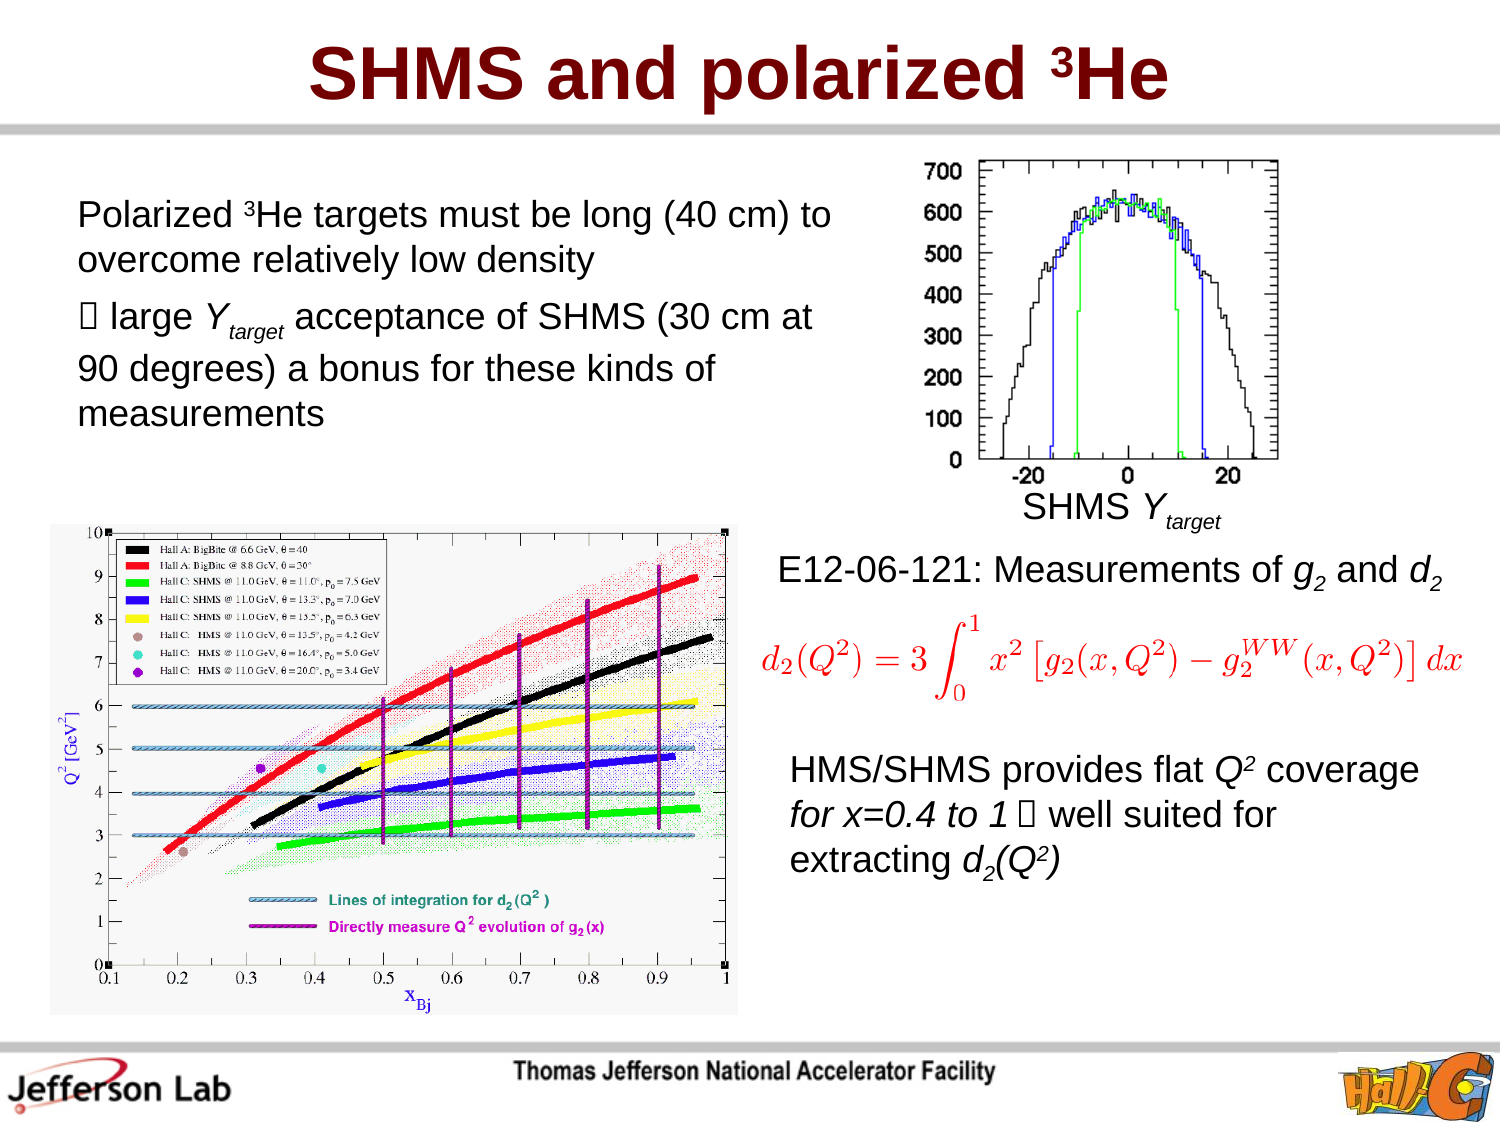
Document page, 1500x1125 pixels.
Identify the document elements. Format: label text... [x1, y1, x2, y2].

text_box HMS/SHMS provides flat Q2 coverage for x=0.4 to 1  well suited for extracting d2(Q2) [774, 737, 1438, 894]
picture [0, 0, 1500, 1125]
text_box E12-06-121: Measurements of g2 and d2 [762, 537, 1463, 604]
text_box SHMS Ytarget [1007, 497, 1237, 541]
title SHMS and polarized 3He [112, 12, 1388, 138]
text_box Polarized 3He targets must be long (40 cm) to overcome relatively low density  large Ytarget acceptance of SHMS (30 cm at 90 degrees) a bonus for these kinds of measurements [62, 182, 850, 441]
